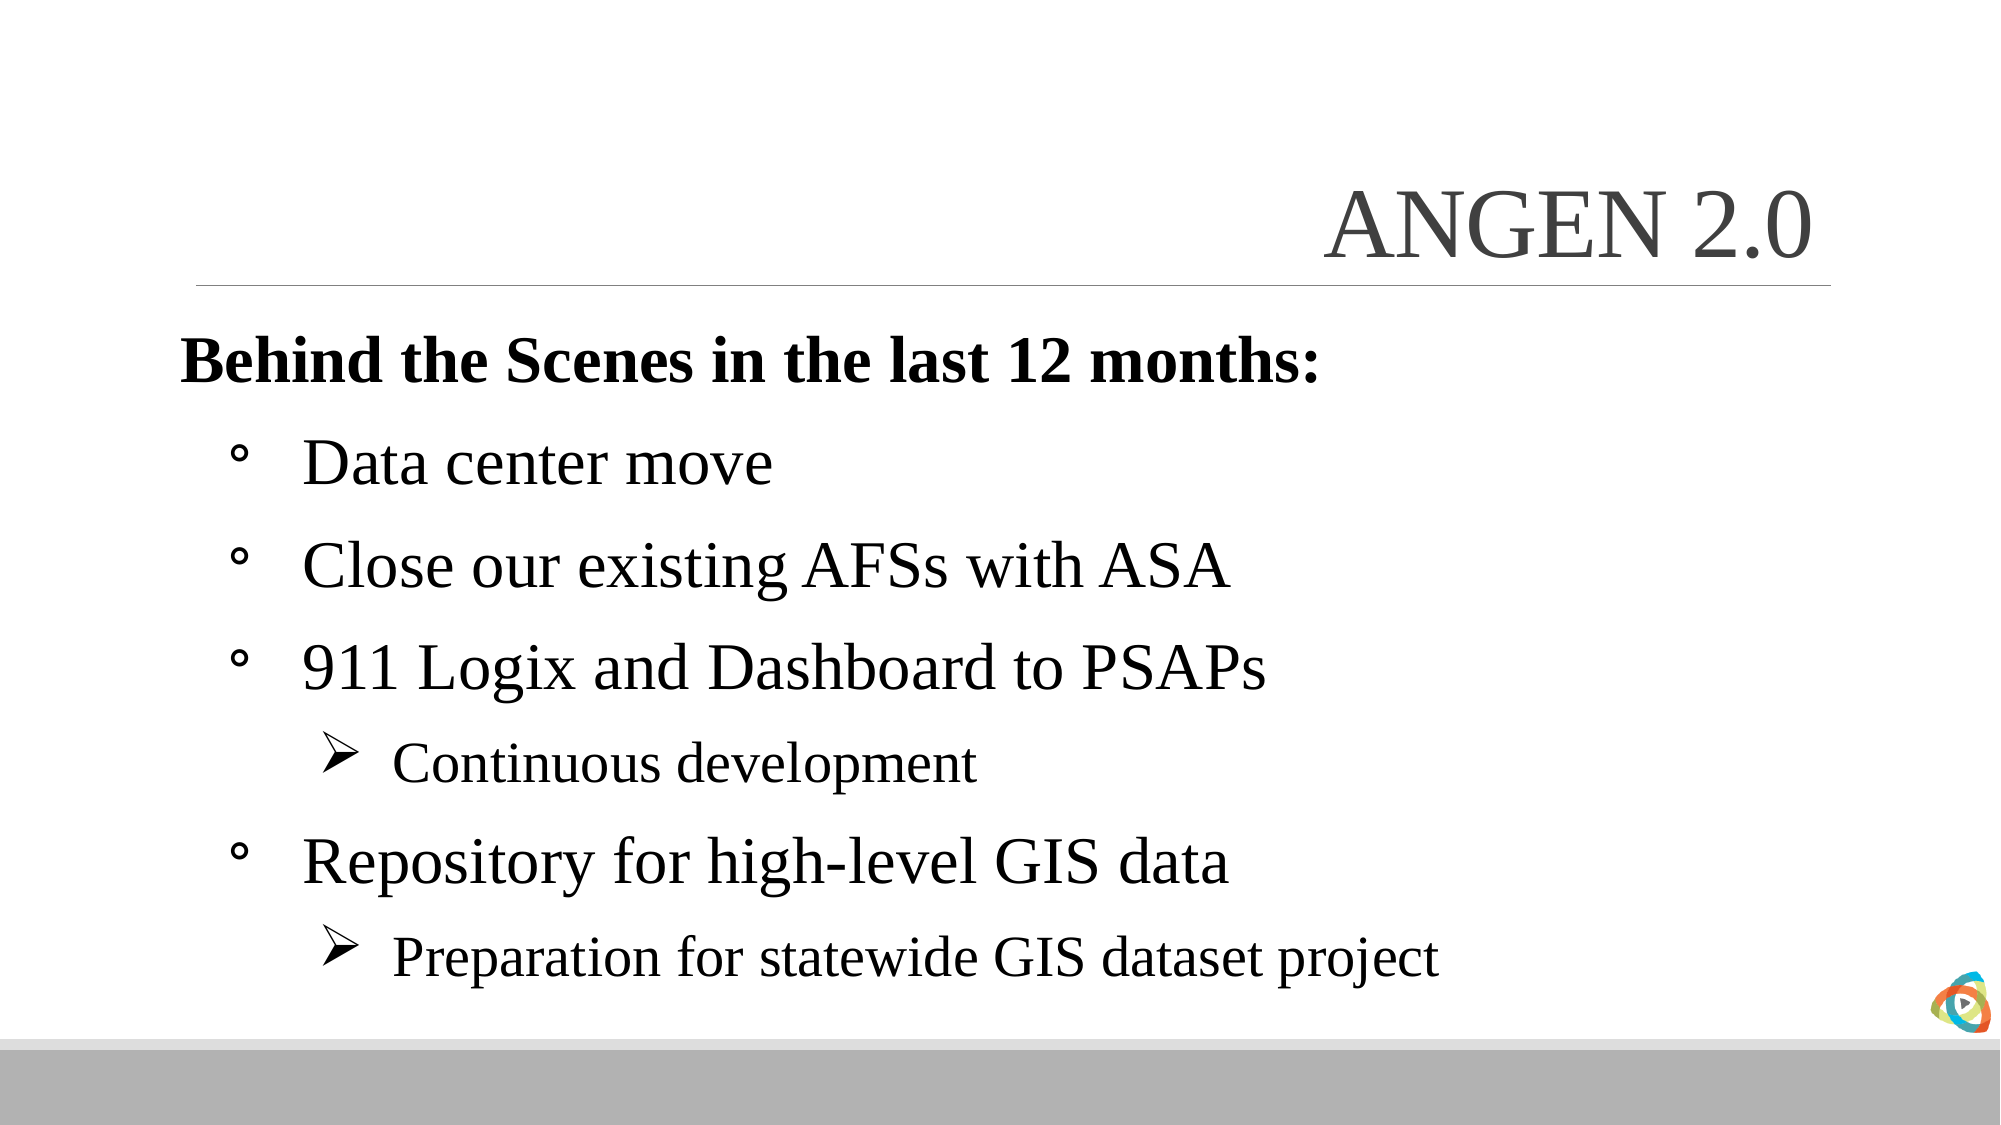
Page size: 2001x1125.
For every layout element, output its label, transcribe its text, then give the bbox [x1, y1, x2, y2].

list Behind the Scenes in the last 12 months: Data center move Close our existing AFSs with ASA 911 Logix and Dashboard to PSAPs Continuous development Repository for high-level GIS data Preparation for statewide GIS dataset project [180, 302, 1830, 1036]
title ANGEN 2.0 [180, 47, 1830, 285]
picture [1927, 970, 1992, 1036]
